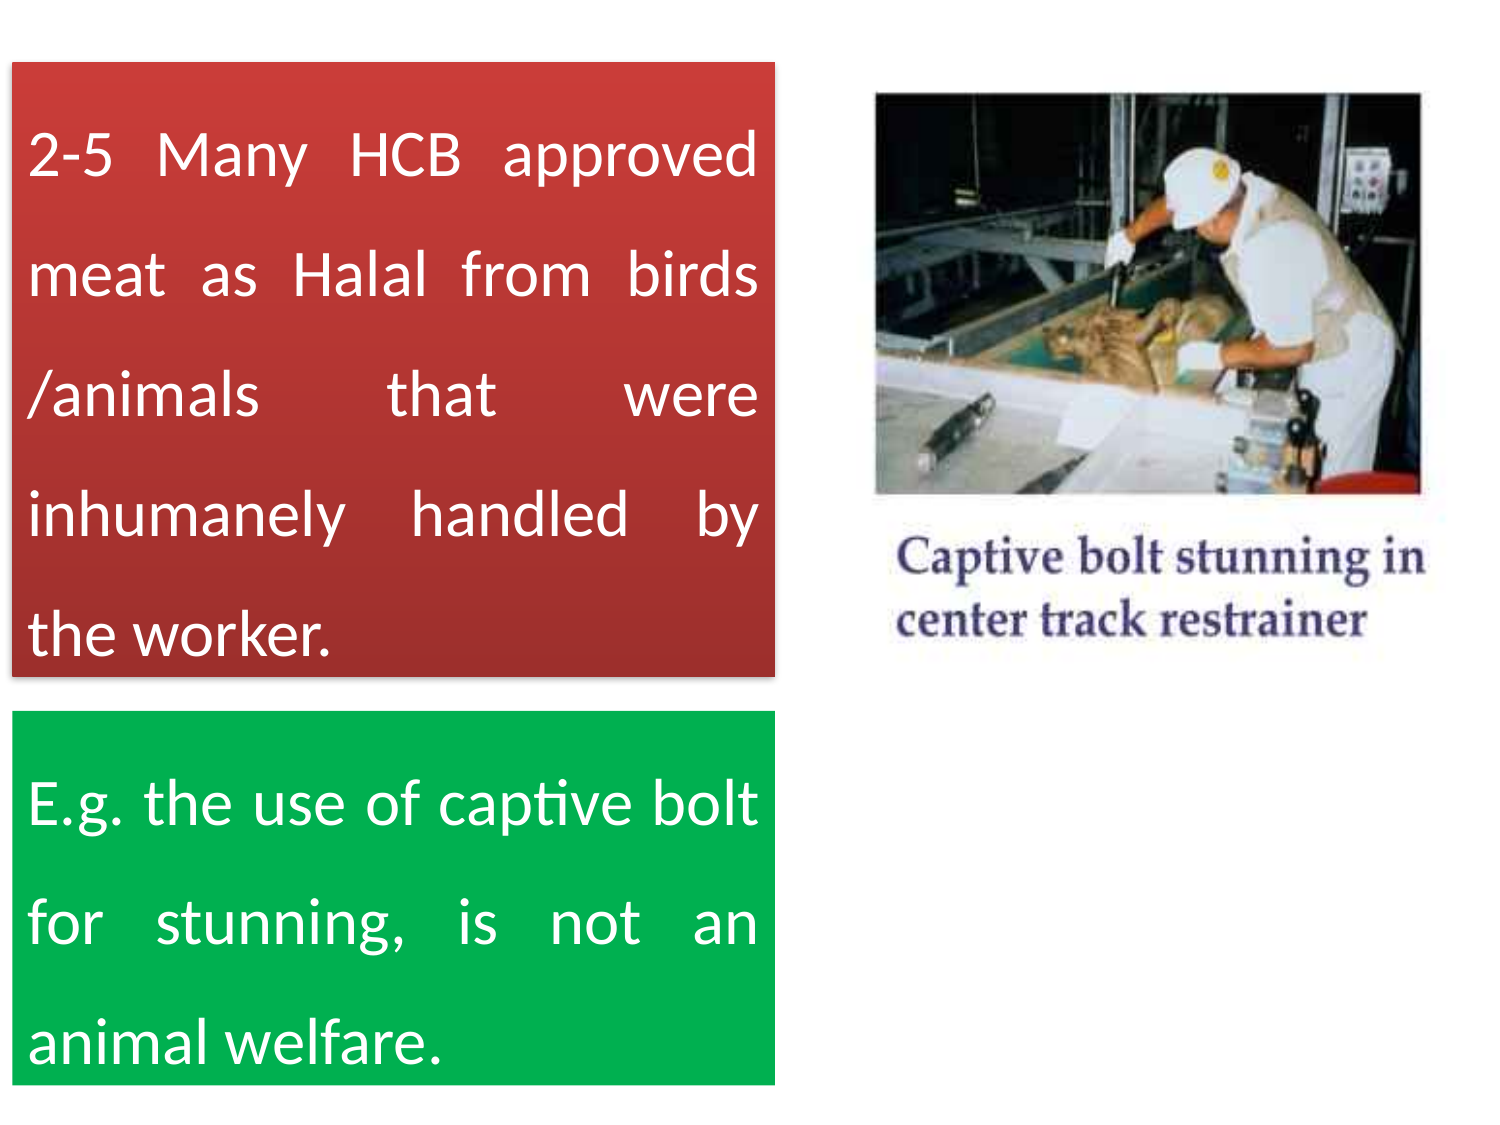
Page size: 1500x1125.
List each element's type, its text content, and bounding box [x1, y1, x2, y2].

text_box 2-5 Many HCB approved meat as Halal from birds /animals that were inhumanely handled by the worker. [12, 62, 775, 74]
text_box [12, 74, 1500, 1090]
